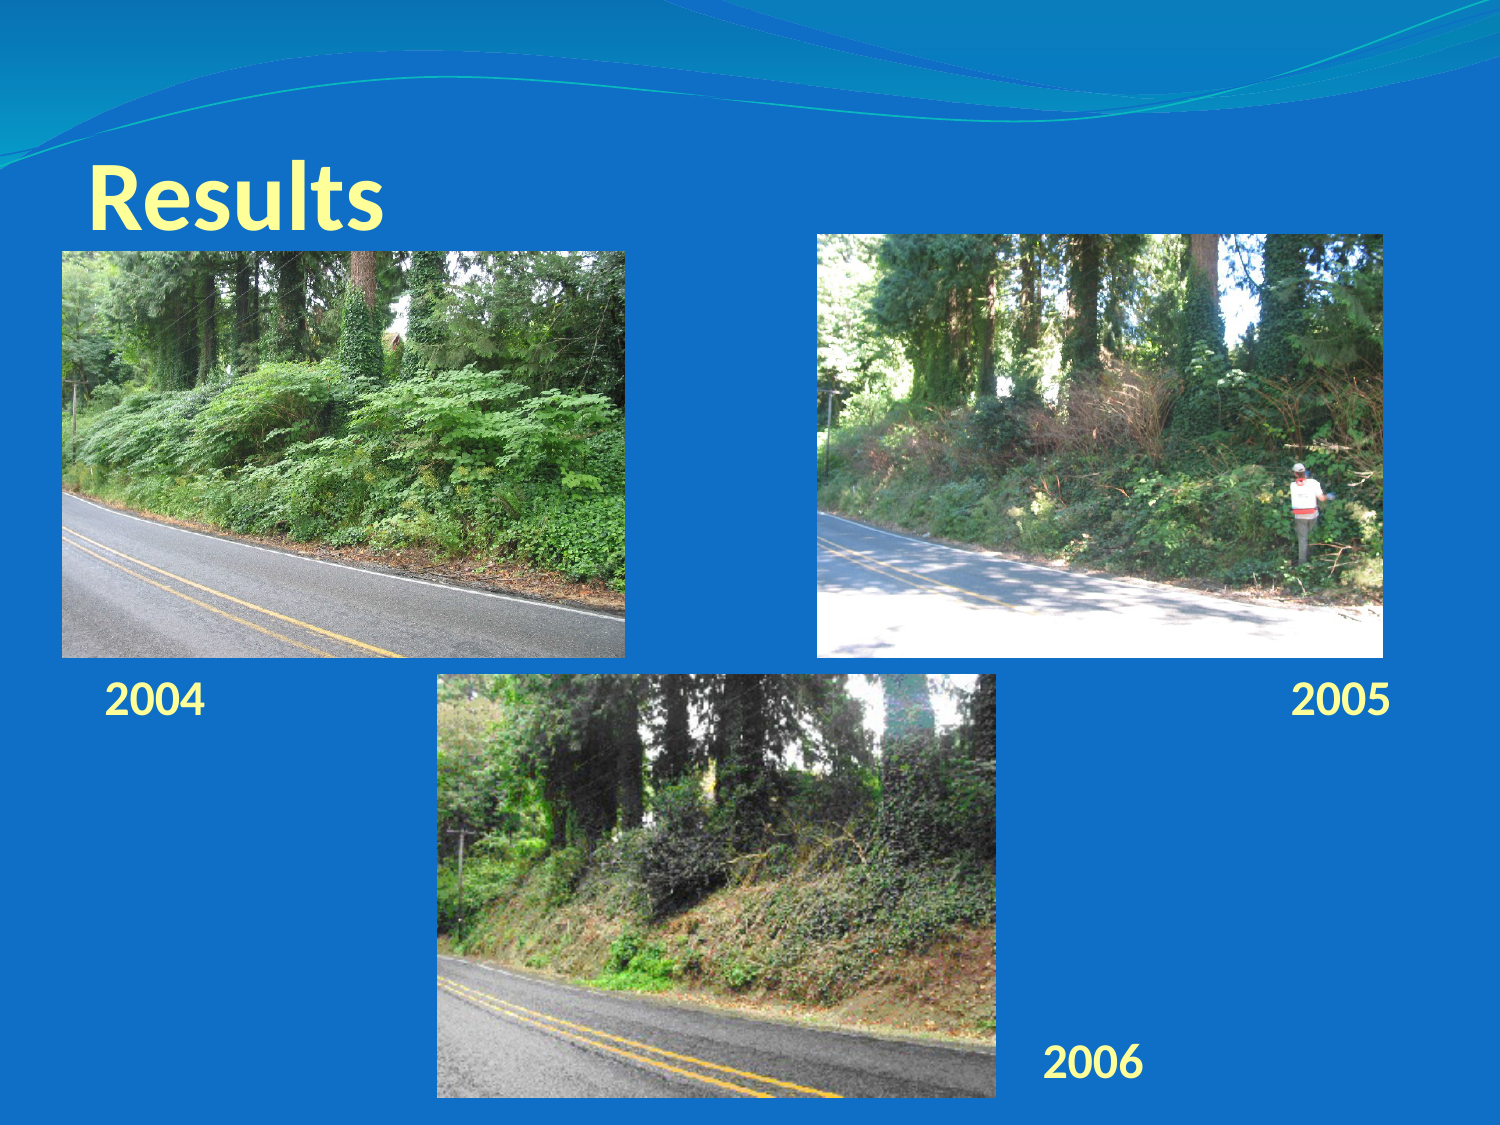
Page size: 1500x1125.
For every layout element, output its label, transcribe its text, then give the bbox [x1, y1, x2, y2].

picture [817, 234, 1383, 658]
text_box 2005 [1275, 657, 1407, 733]
title Results [87, 62, 1438, 250]
text_box 2004 [89, 672, 221, 733]
picture [437, 674, 996, 1098]
picture [62, 251, 626, 659]
text_box 2006 [1027, 1021, 1159, 1097]
